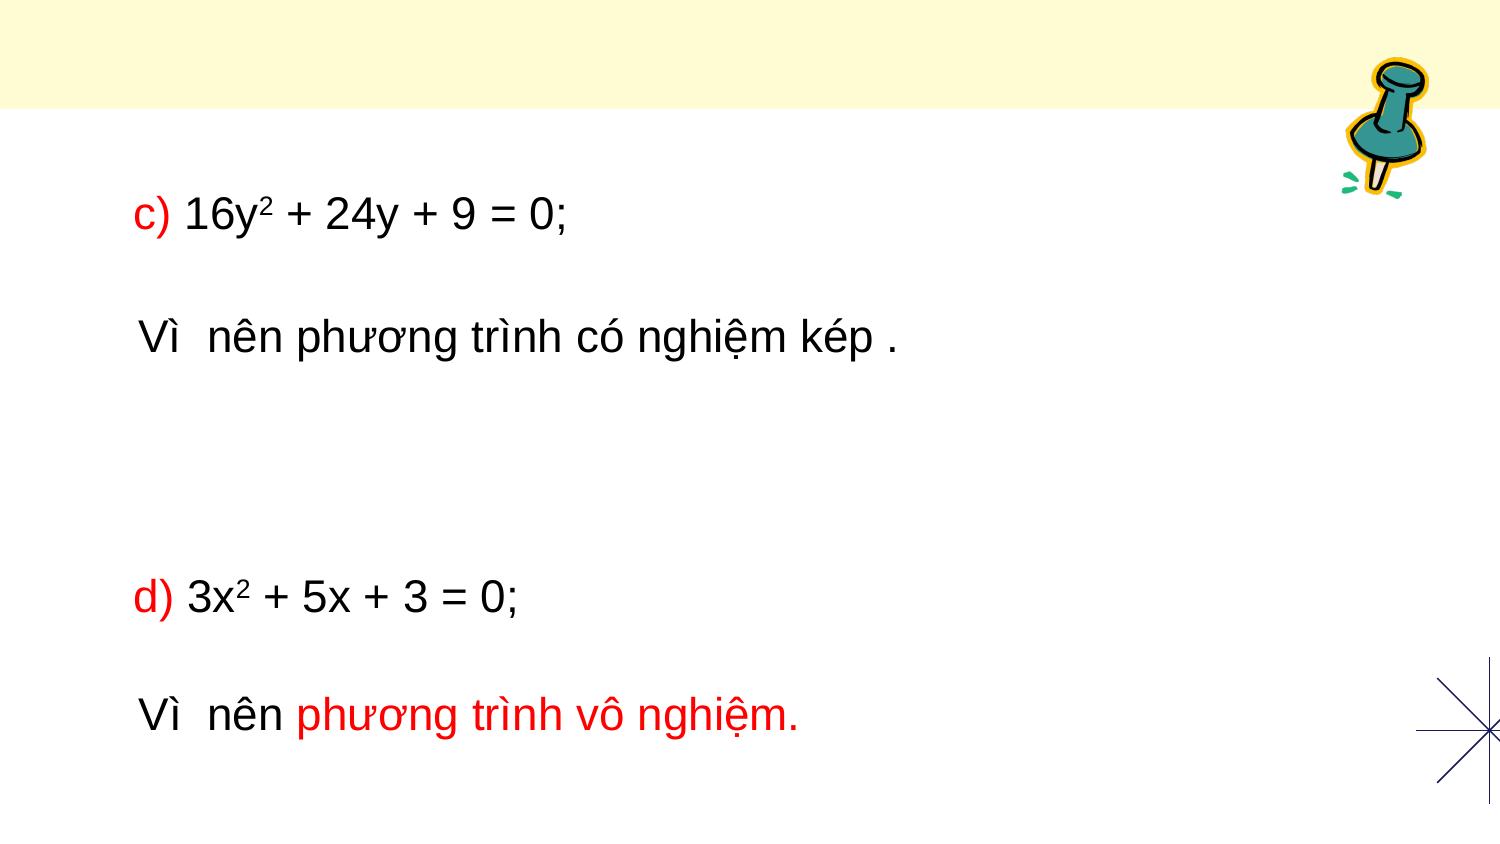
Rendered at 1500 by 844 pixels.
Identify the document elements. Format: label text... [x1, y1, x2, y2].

text_box c) 16y2 + 24y + 9 = 0; [118, 175, 594, 246]
text_box d) 3x2 + 5x + 3 = 0; [118, 558, 565, 629]
picture [1341, 57, 1429, 199]
text_box [0, 0, 1500, 109]
